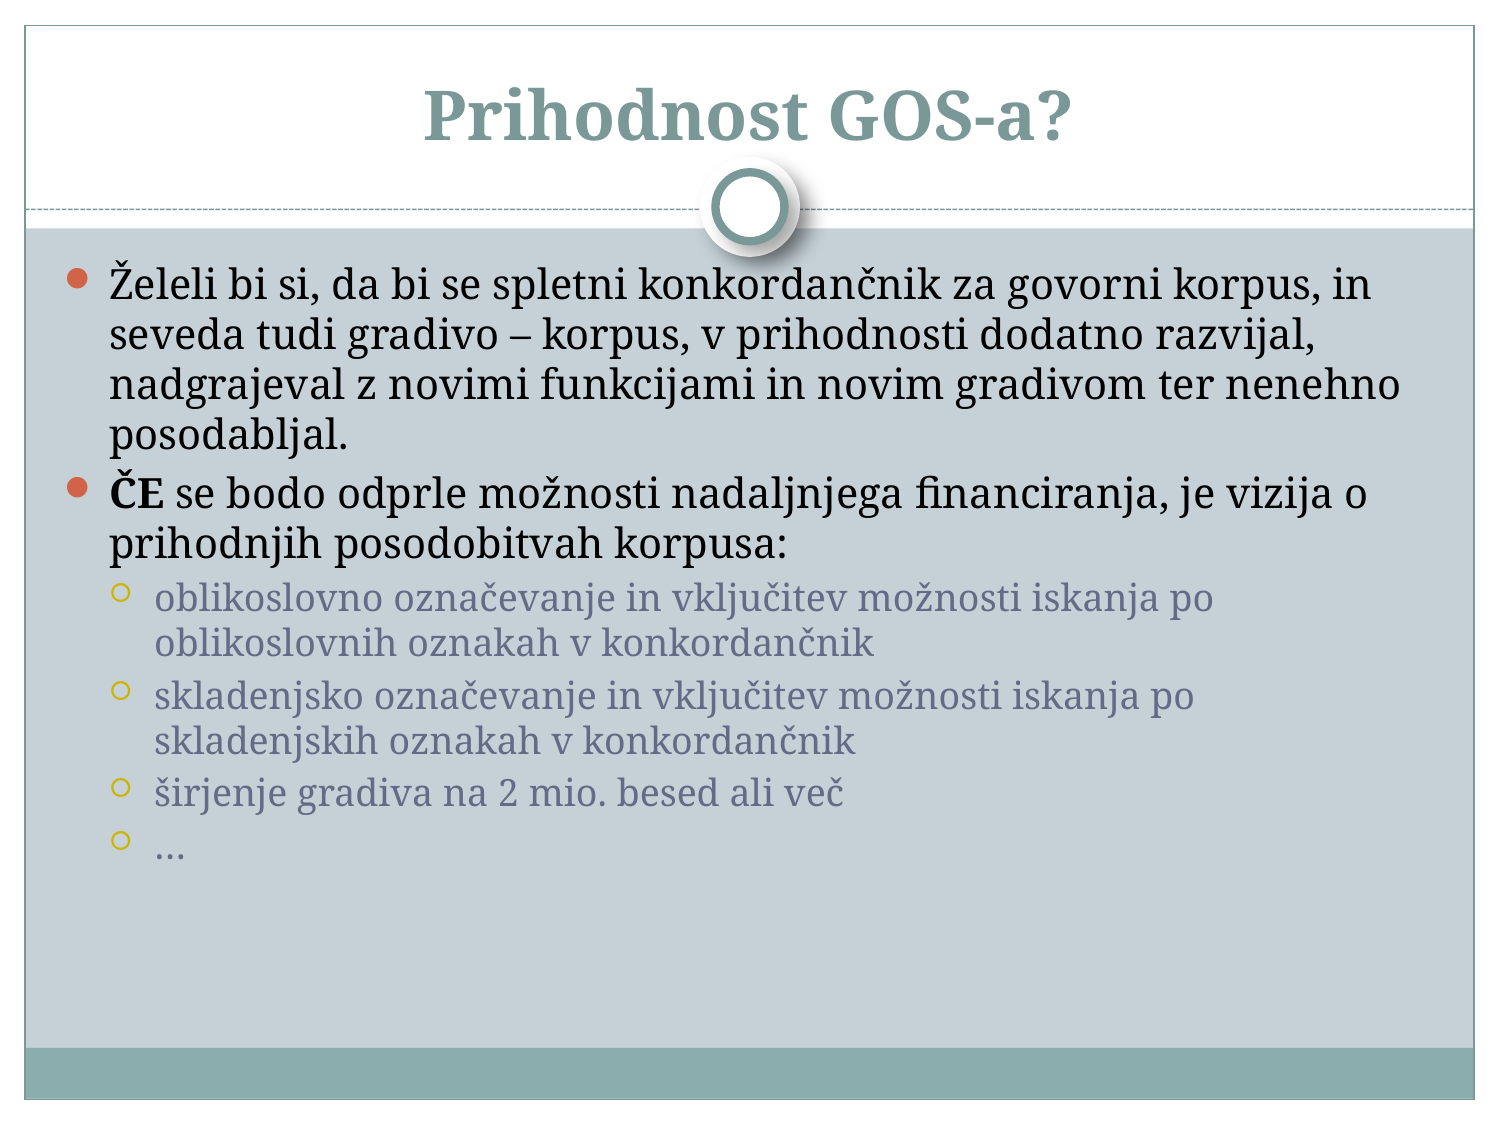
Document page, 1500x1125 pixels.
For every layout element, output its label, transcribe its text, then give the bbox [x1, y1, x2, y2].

list Želeli bi si, da bi se spletni konkordančnik za govorni korpus, in seveda tudi gradivo – korpus, v prihodnosti dodatno razvijal, nadgrajeval z novimi funkcijami in novim gradivom ter nenehno posodabljal. ČE se bodo odprle možnosti nadaljnjega financiranja, je vizija o prihodnjih posodobitvah korpusa: oblikoslovno označevanje in vključitev možnosti iskanja po oblikoslovnih oznakah v konkordančnik skladenjsko označevanje in vključitev možnosti iskanja po skladenjskih oznakah v konkordančnik širjenje gradiva na 2 mio. besed ali več … [49, 250, 1445, 1001]
title Prihodnost GOS-a? [49, 37, 1450, 162]
